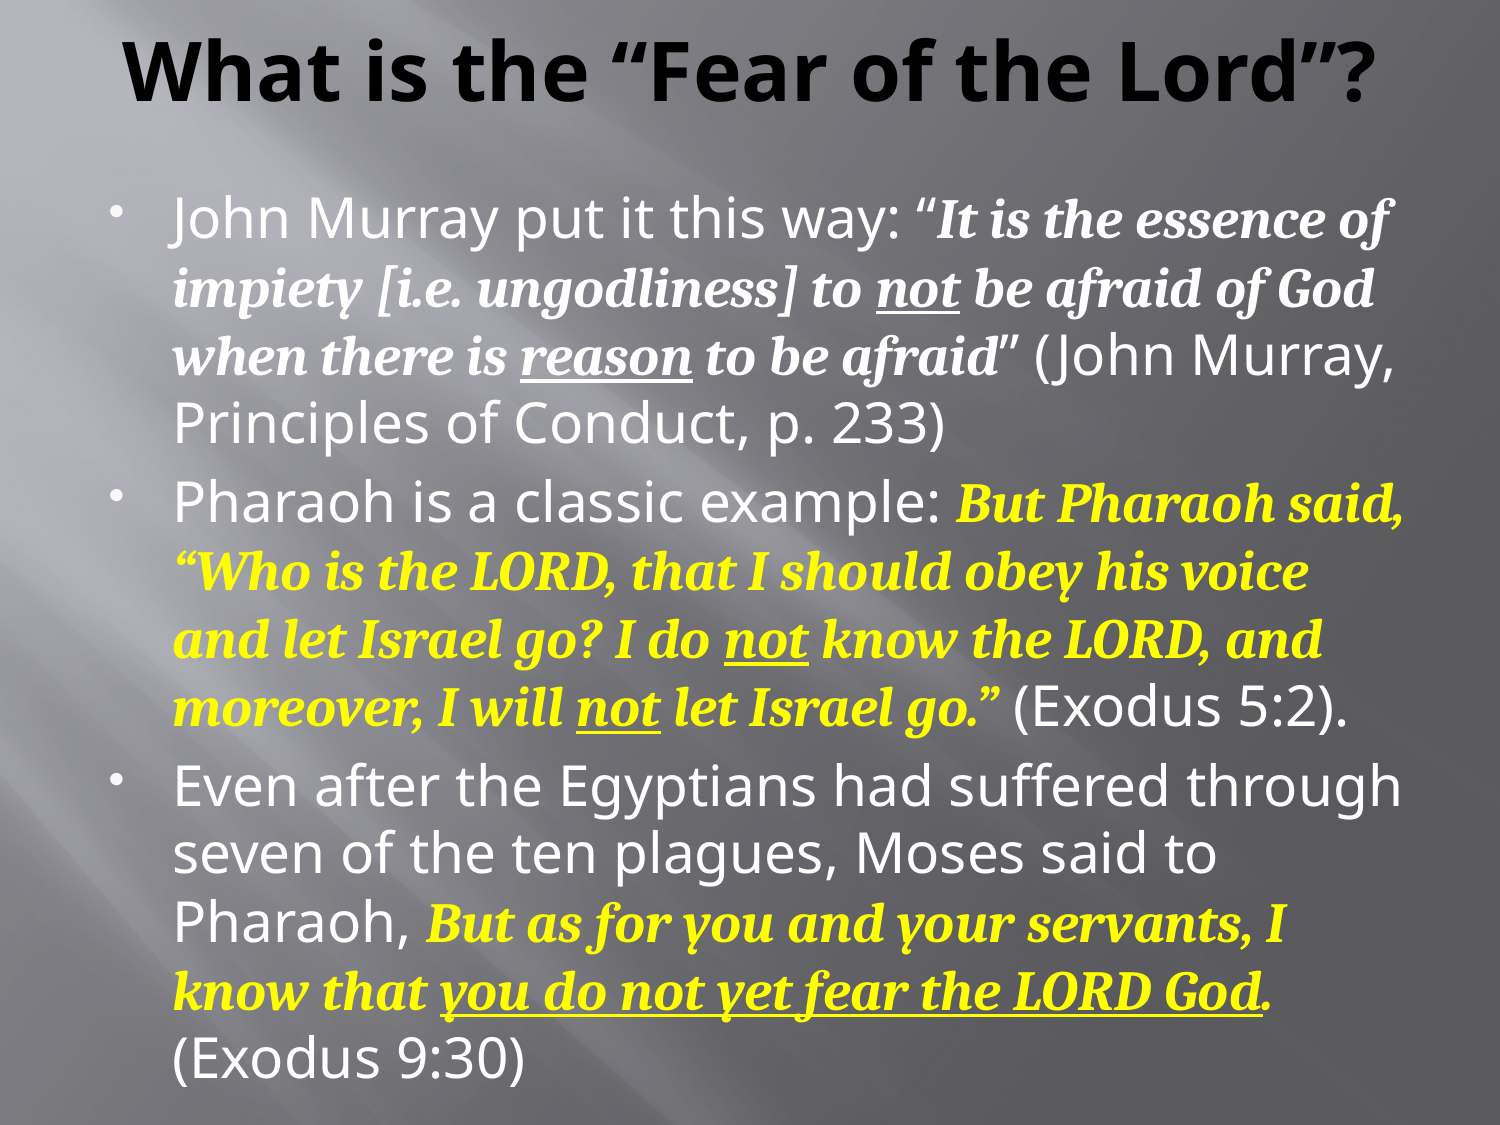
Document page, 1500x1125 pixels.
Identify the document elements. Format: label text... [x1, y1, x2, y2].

title What is the “Fear of the Lord”? [75, 0, 1425, 138]
list John Murray put it this way: “It is the essence of impiety [i.e. ungodliness] to not be afraid of God when there is reason to be afraid” (John Murray, Principles of Conduct, p. 233) Pharaoh is a classic example: But Pharaoh said, “Who is the LORD, that I should obey his voice and let Israel go? I do not know the LORD, and moreover, I will not let Israel go.” (Exodus 5:2). Even after the Egyptians had suffered through seven of the ten plagues, Moses said to Pharaoh, But as for you and your servants, I know that you do not yet fear the LORD God. (Exodus 9:30) [75, 174, 1425, 1125]
